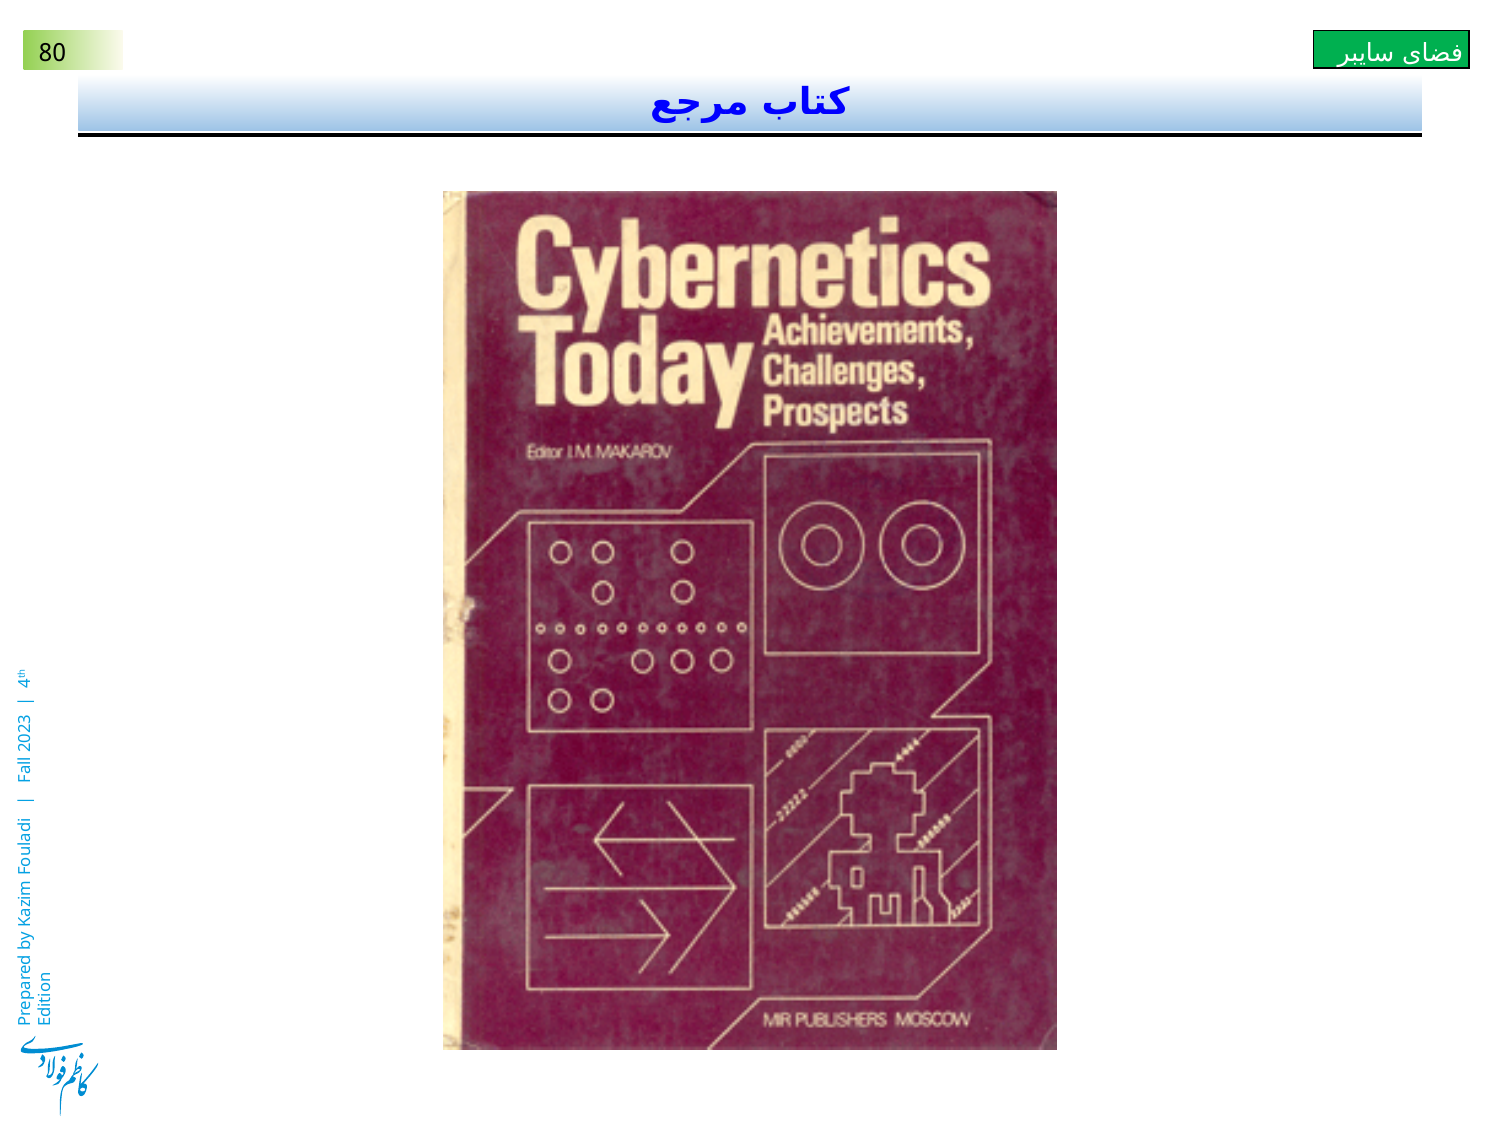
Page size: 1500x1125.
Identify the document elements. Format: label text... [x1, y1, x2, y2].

title کتاب مرجع [78, 75, 1422, 131]
picture [443, 191, 1057, 1050]
